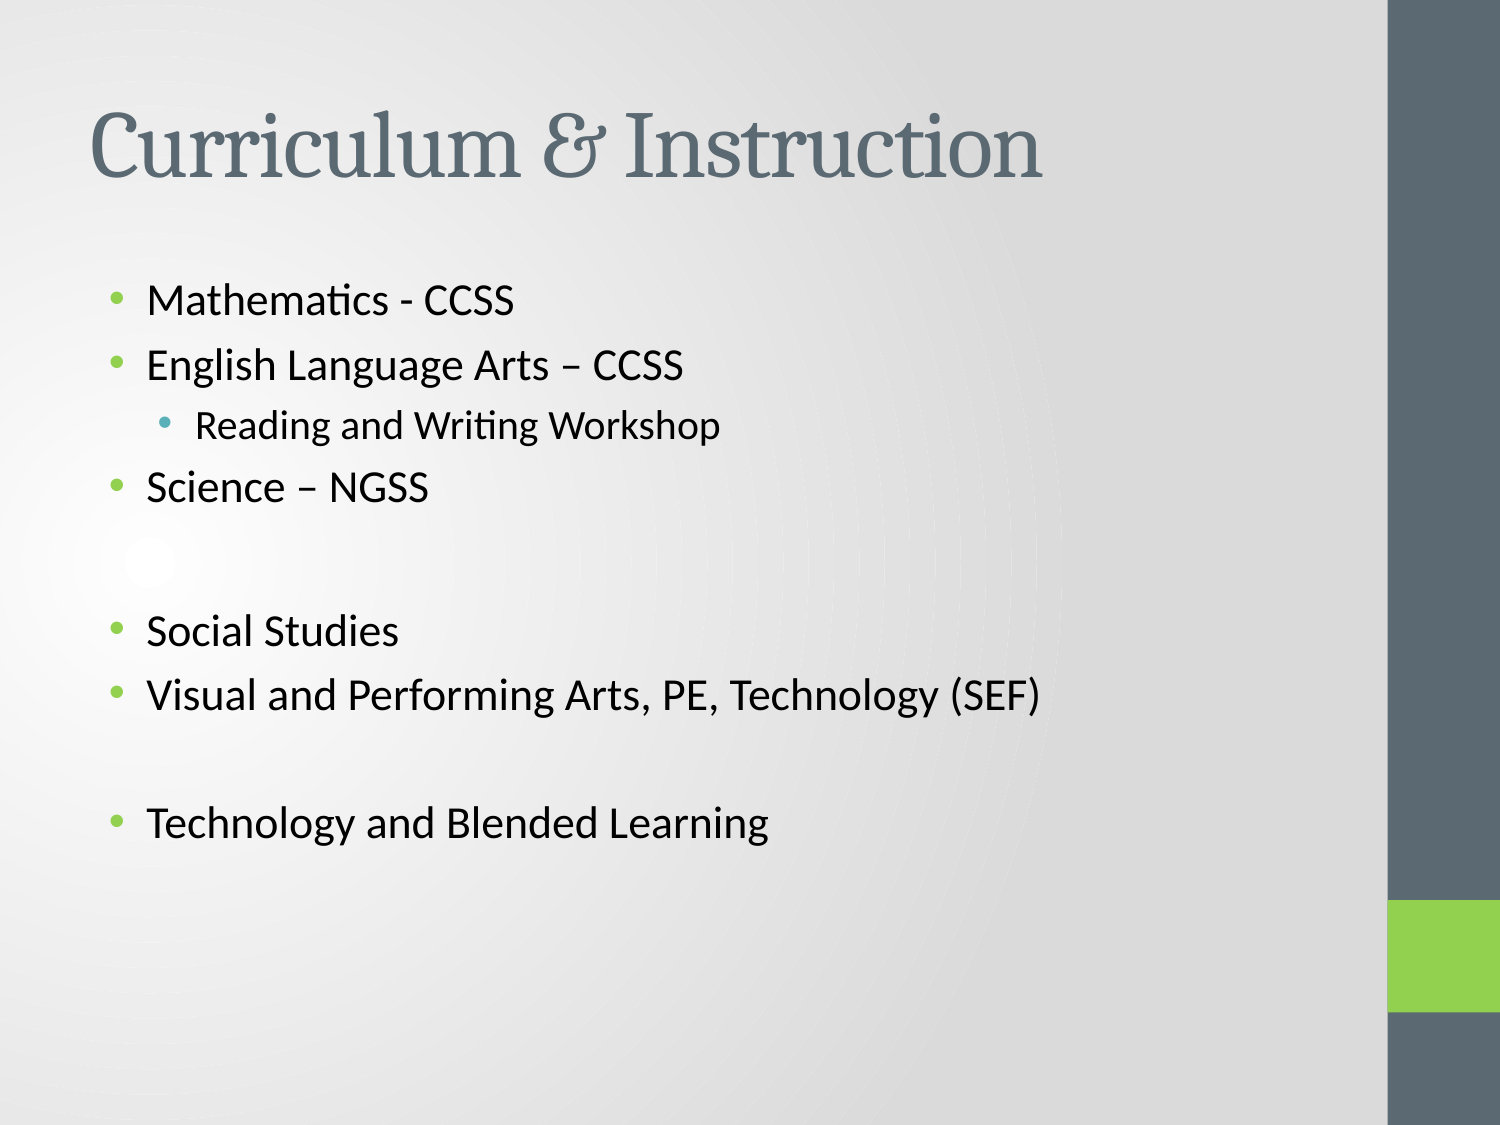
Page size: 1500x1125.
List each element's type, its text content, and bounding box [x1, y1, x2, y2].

list Mathematics - CCSS English Language Arts – CCSS Reading and Writing Workshop Science – NGSS Social Studies Visual and Performing Arts, PE, Technology (SEF) Technology and Blended Learning [75, 262, 1325, 1050]
title Curriculum & Instruction [75, 45, 1325, 233]
